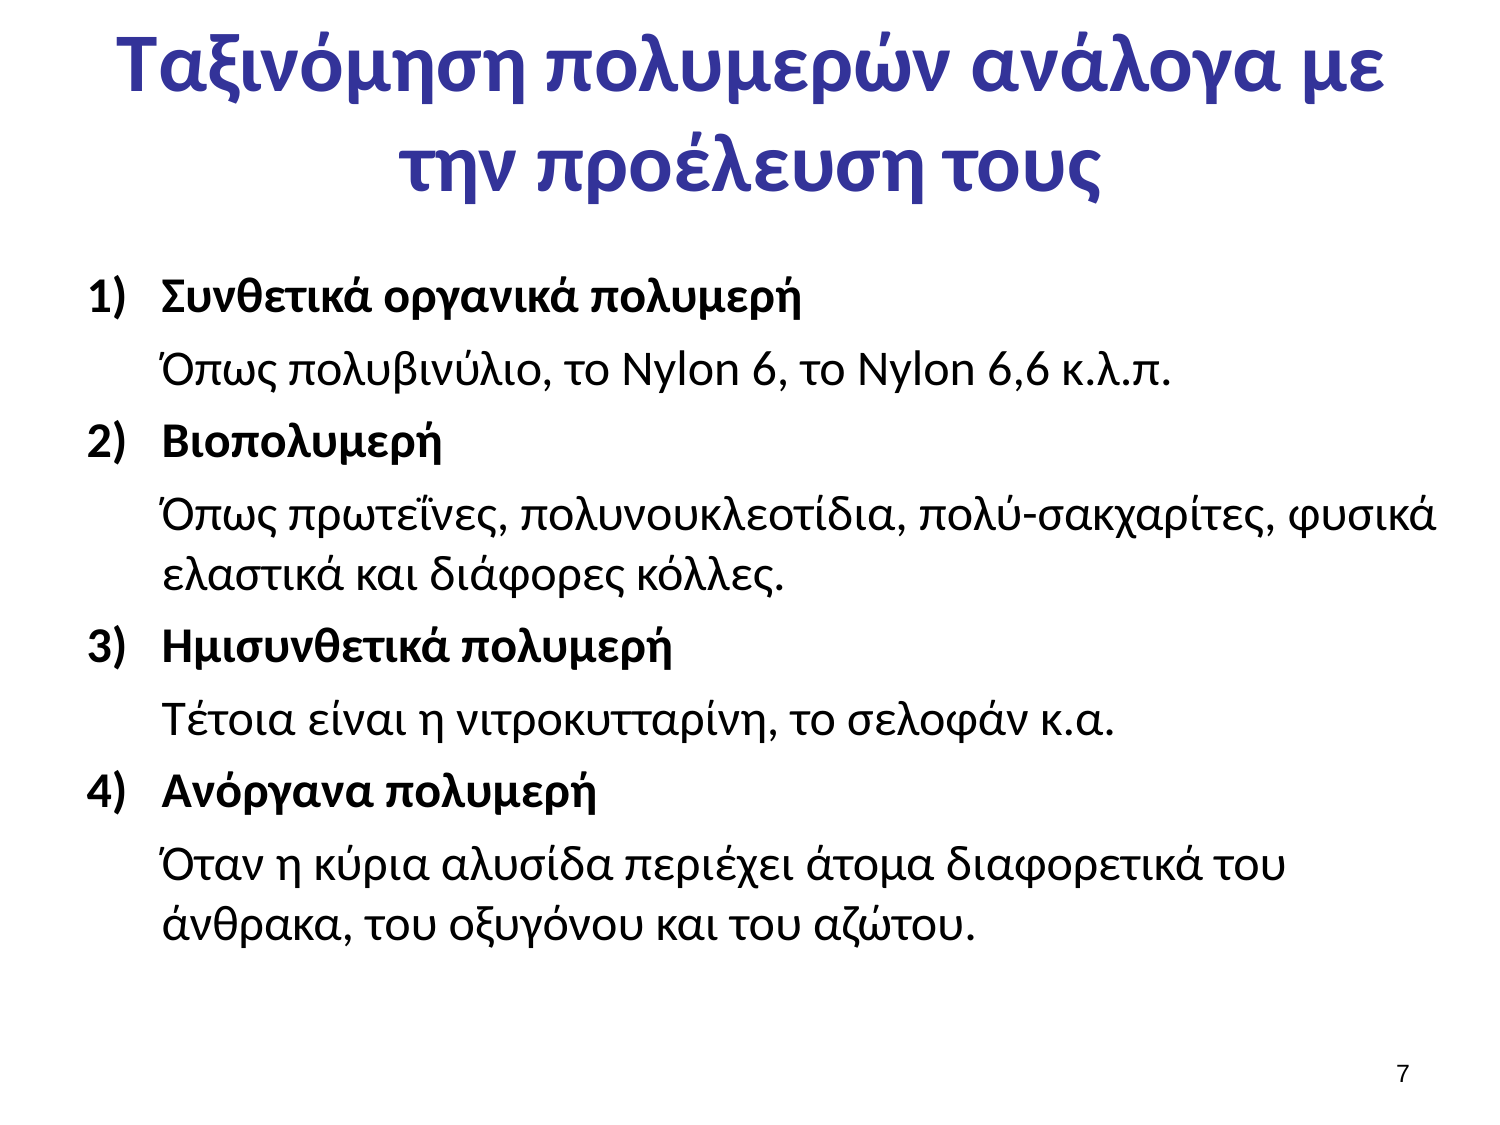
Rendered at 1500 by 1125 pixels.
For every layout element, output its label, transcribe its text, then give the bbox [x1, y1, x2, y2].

title Ταξινόμηση πολυμερών ανάλογα με την προέλευση τους [76, 19, 1427, 197]
slide_number 6 [1074, 1042, 1425, 1103]
text_box Συνθετικά οργανικά πολυμερή Όπως πολυβινύλιο, το Nylon 6, το Nylon 6,6 κ.λ.π. Βιοπολυμερή Όπως πρωτεΐνες, πολυνουκλεοτίδια, πολύ-σακχαρίτες, φυσικά ελαστικά και διάφορες κόλλες. Ημισυνθετικά πολυμερή Τέτοια είναι η νιτροκυτταρίνη, το σελοφάν κ.α. Ανόργανα πολυμερή Όταν η κύρια αλυσίδα περιέχει άτομα διαφορετικά του άνθρακα, του οξυγόνου και του αζώτου. [71, 255, 1460, 958]
